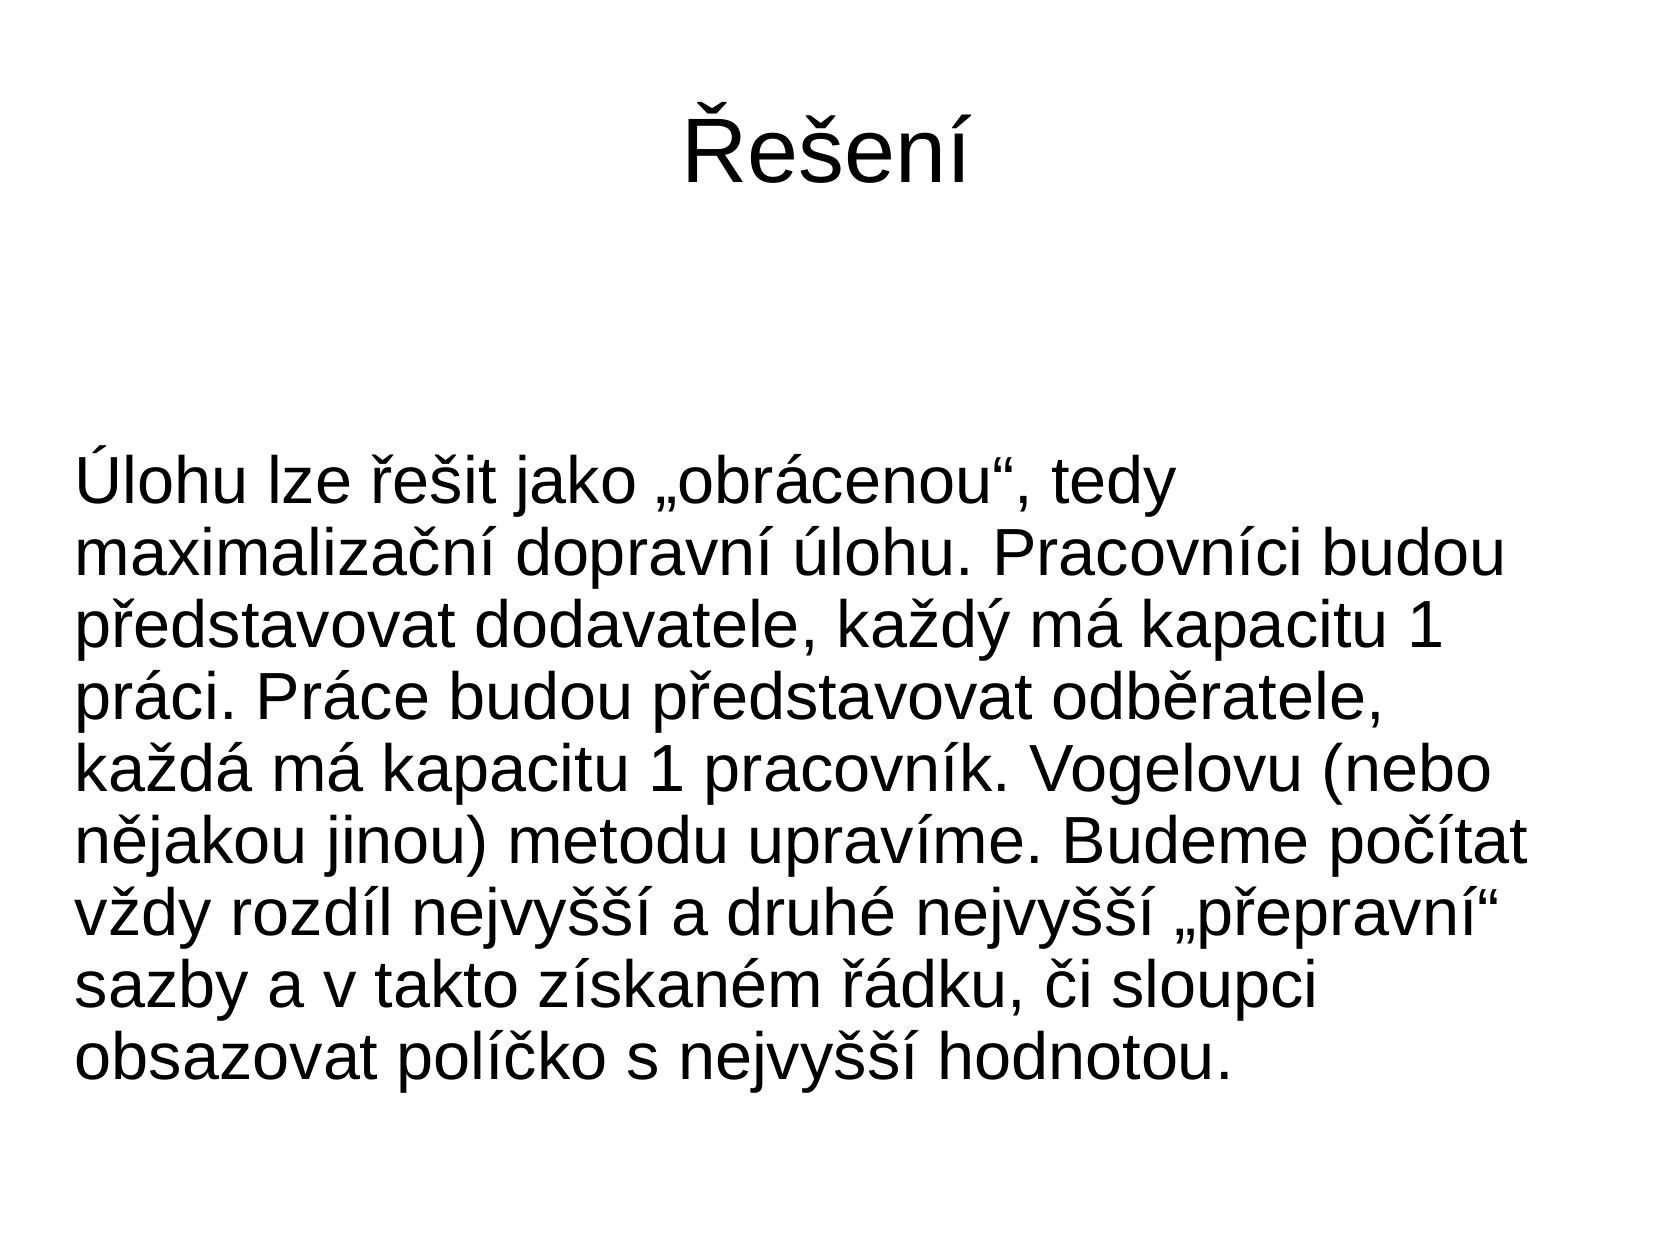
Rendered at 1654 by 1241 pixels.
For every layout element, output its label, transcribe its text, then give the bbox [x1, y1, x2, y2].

list Úlohu lze řešit jako „obrácenou“, tedy maximalizační dopravní úlohu. Pracovníci budou představovat dodavatele, každý má kapacitu 1 práci. Práce budou představovat odběratele, každá má kapacitu 1 pracovník. Vogelovu (nebo nějakou jinou) metodu upravíme. Budeme počítat vždy rozdíl nejvyšší a druhé nejvyšší „přepravní“ sazby a v takto získaném řádku, či sloupci obsazovat políčko s nejvyšší hodnotou. [74, 446, 1563, 654]
title Řešení [82, 49, 1571, 257]
